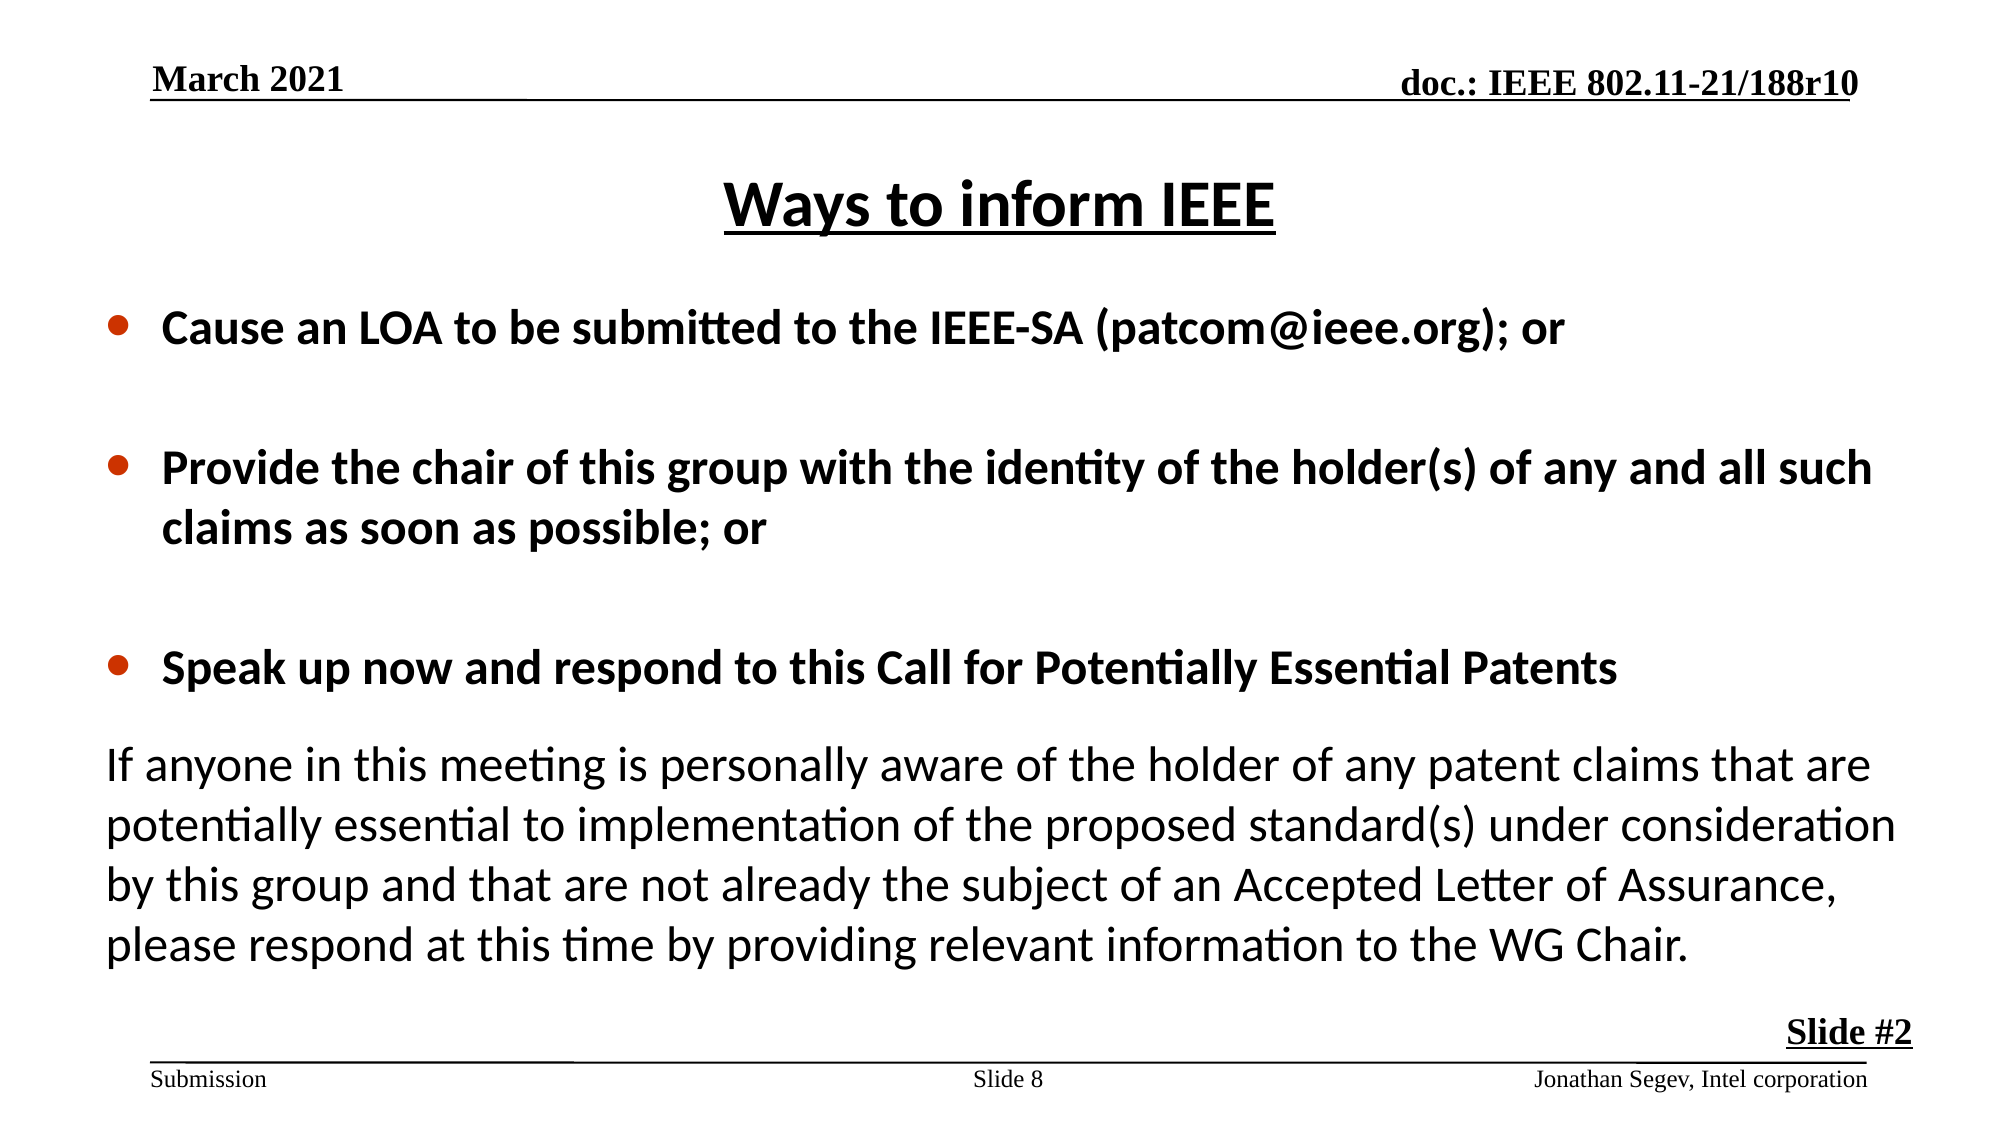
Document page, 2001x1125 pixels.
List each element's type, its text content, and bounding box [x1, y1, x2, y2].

text_box Slide #2 [1771, 999, 1928, 1060]
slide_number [152, 54, 563, 100]
footer Jonathan Segev, Intel corporation [1171, 1061, 1869, 1093]
title Ways to inform IEEE [149, 112, 1850, 286]
slide_number Slide 8 [950, 1061, 1067, 1123]
list Cause an LOA to be submitted to the IEEE-SA (patcom@ieee.org); or Provide the chair of this group with the identity of the holder(s) of any and all such claims as soon as possible; or Speak up now and respond to this Call for Potentially Essential Patents If anyone in this meeting is personally aware of the holder of any patent claims that are potentially essential to implementation of the proposed standard(s) under consideration by this group and that are not already the subject of an Accepted Letter of Assurance, please respond at this time by providing relevant information to the WG Chair. [90, 286, 1946, 1000]
